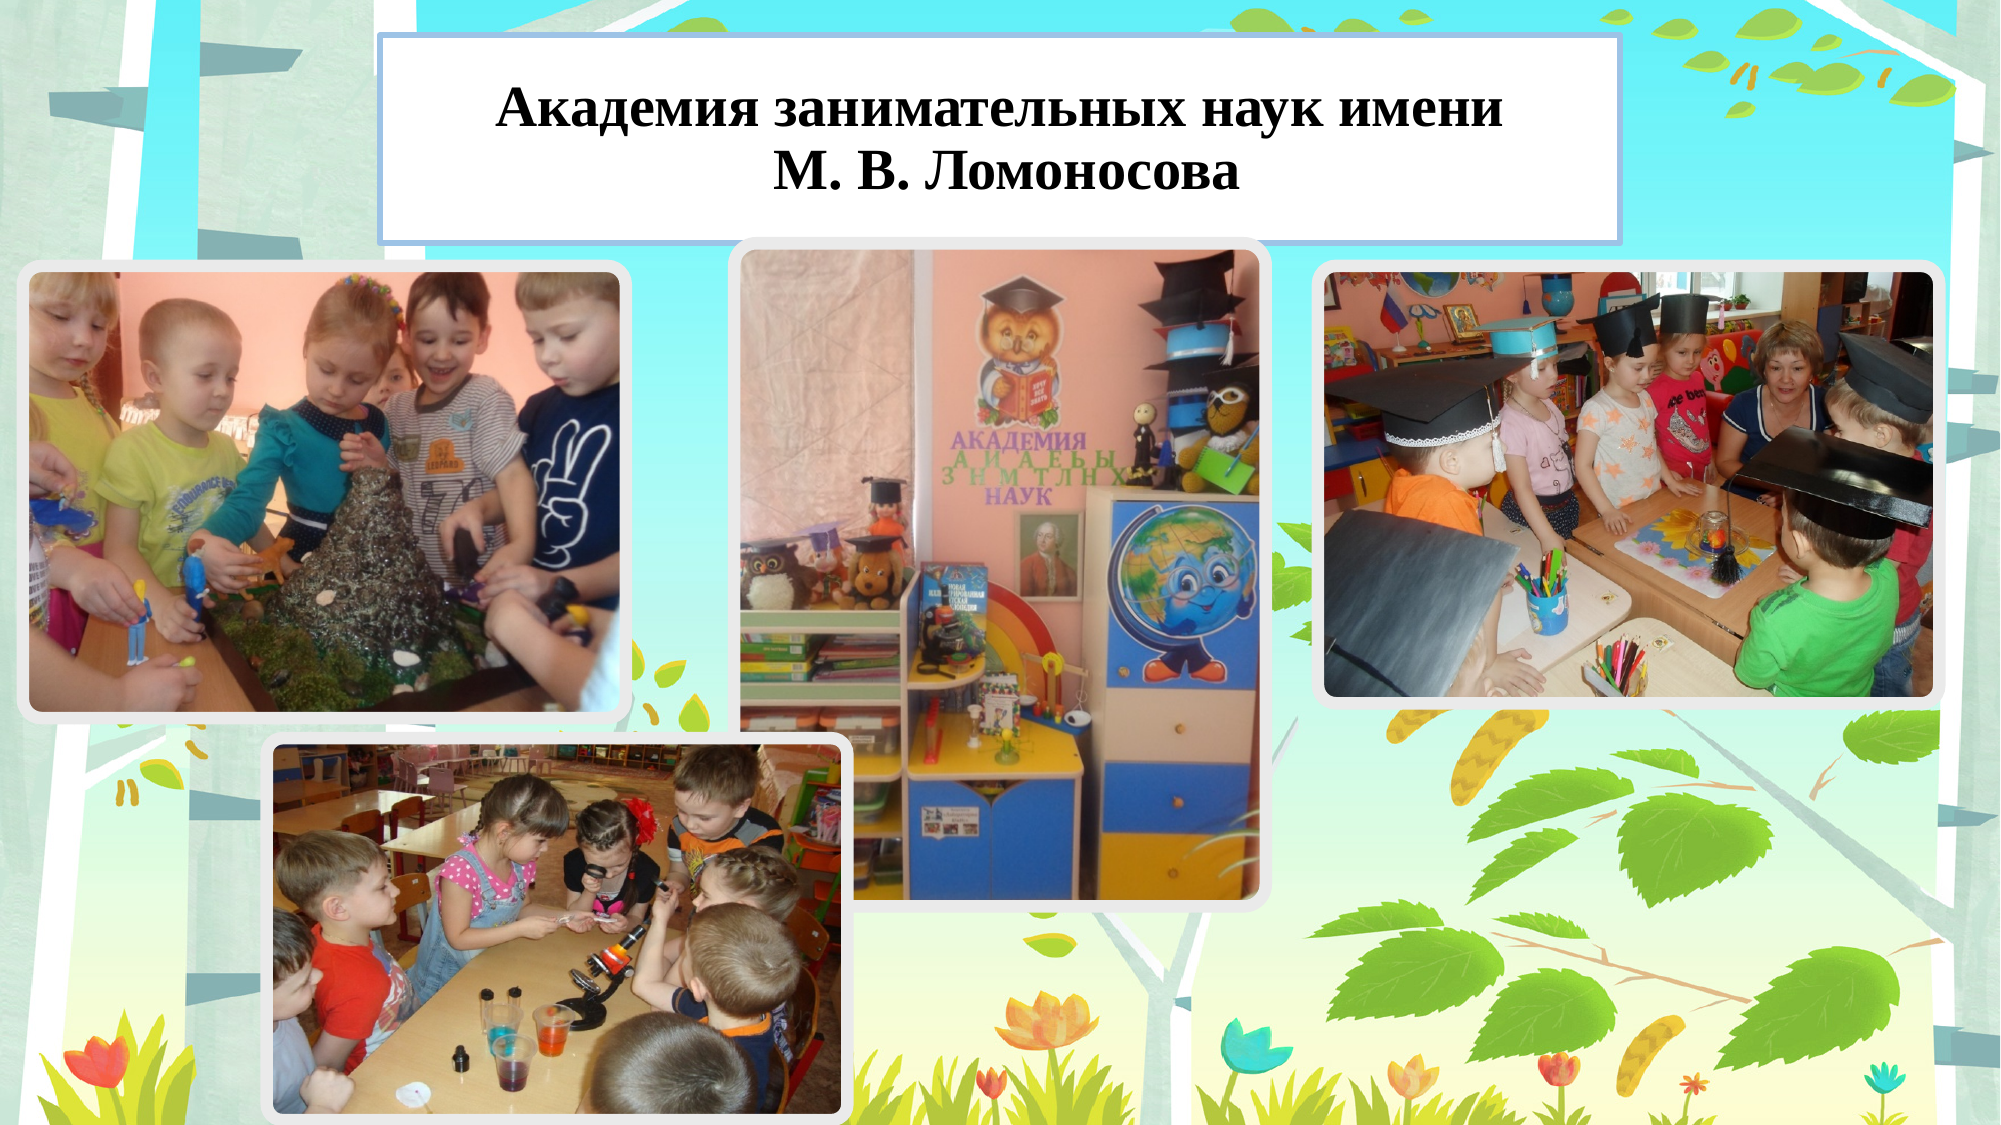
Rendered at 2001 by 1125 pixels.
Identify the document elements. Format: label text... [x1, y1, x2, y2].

title Академия занимательных наук имени М. В. Ломоносова [377, 32, 1623, 246]
picture [0, 0, 2001, 1125]
